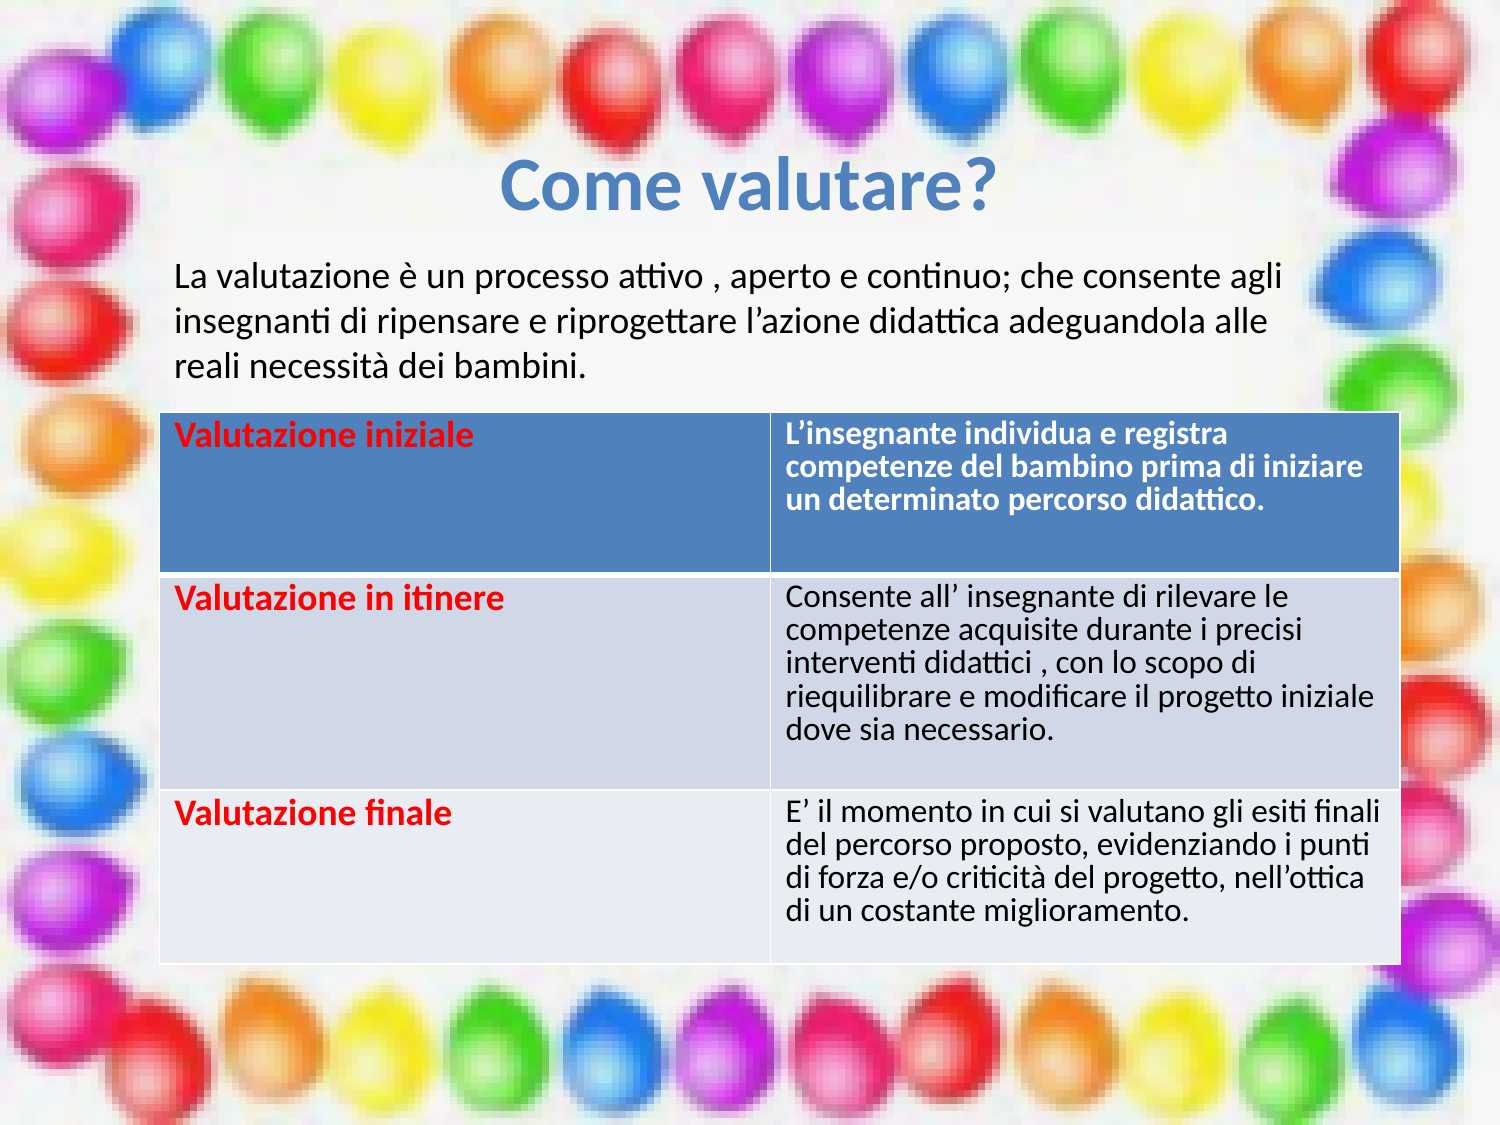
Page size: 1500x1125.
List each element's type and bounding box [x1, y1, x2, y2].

list [0, 0, 1500, 1125]
